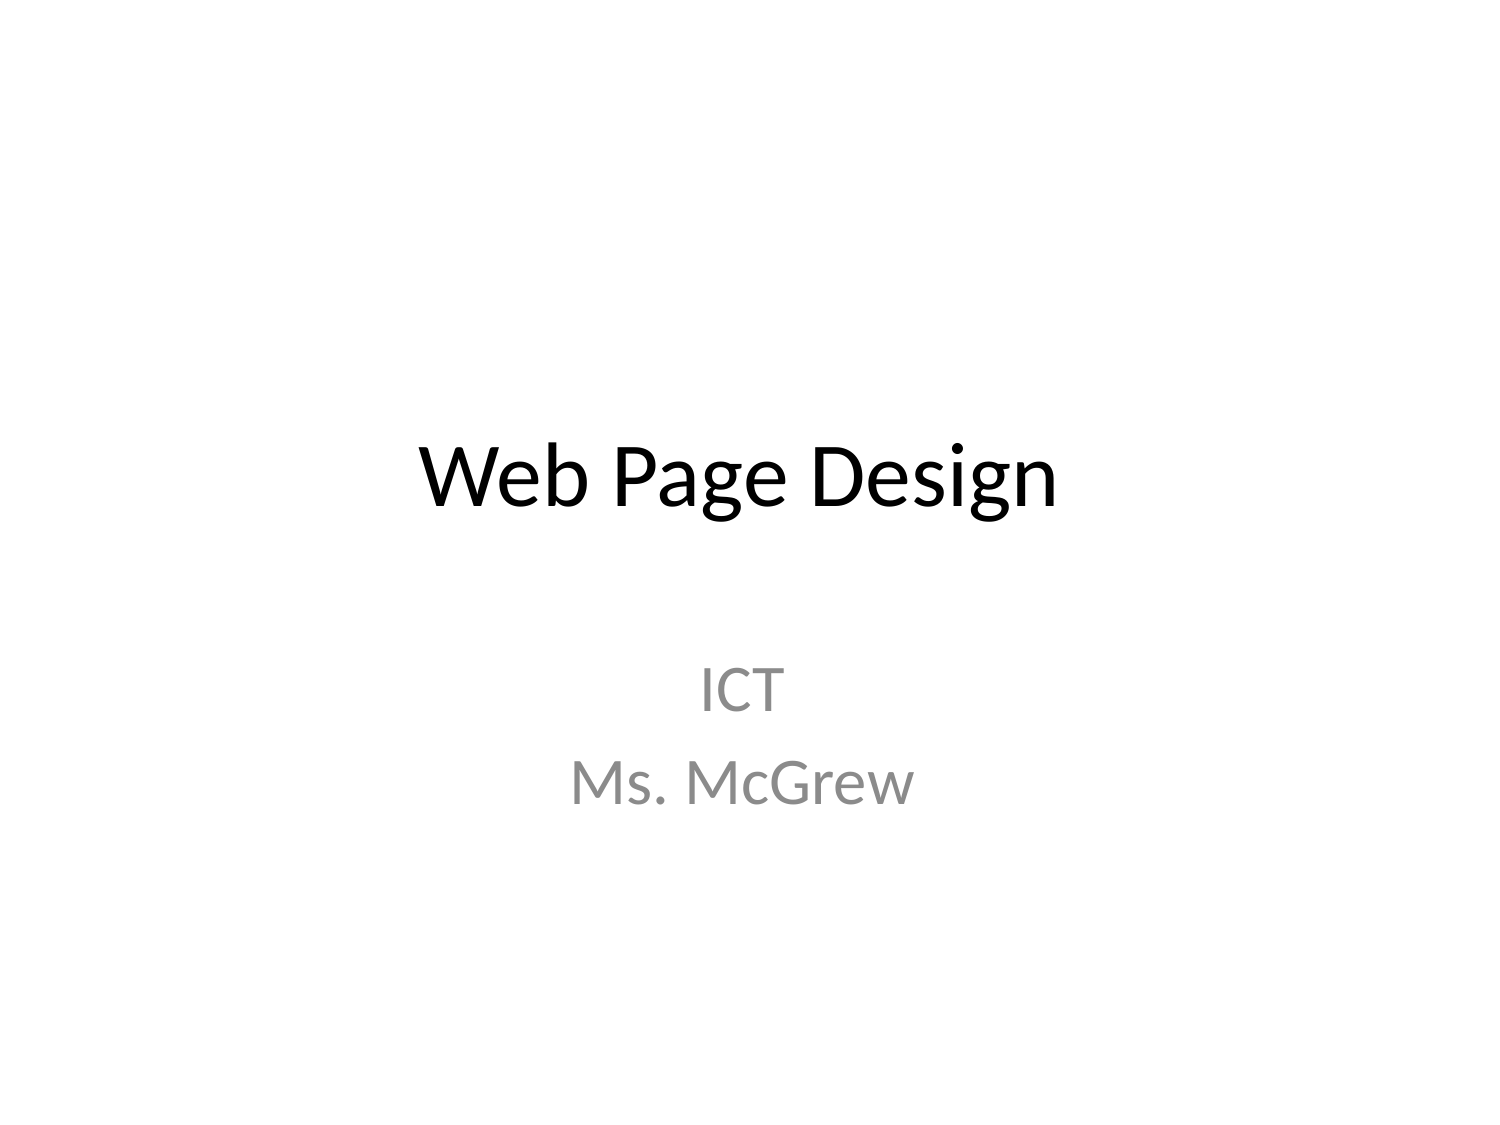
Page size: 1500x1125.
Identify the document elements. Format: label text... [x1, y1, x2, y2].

subtitle ICT Ms. McGrew [225, 637, 1275, 925]
title Web Page Design [112, 349, 1388, 591]
